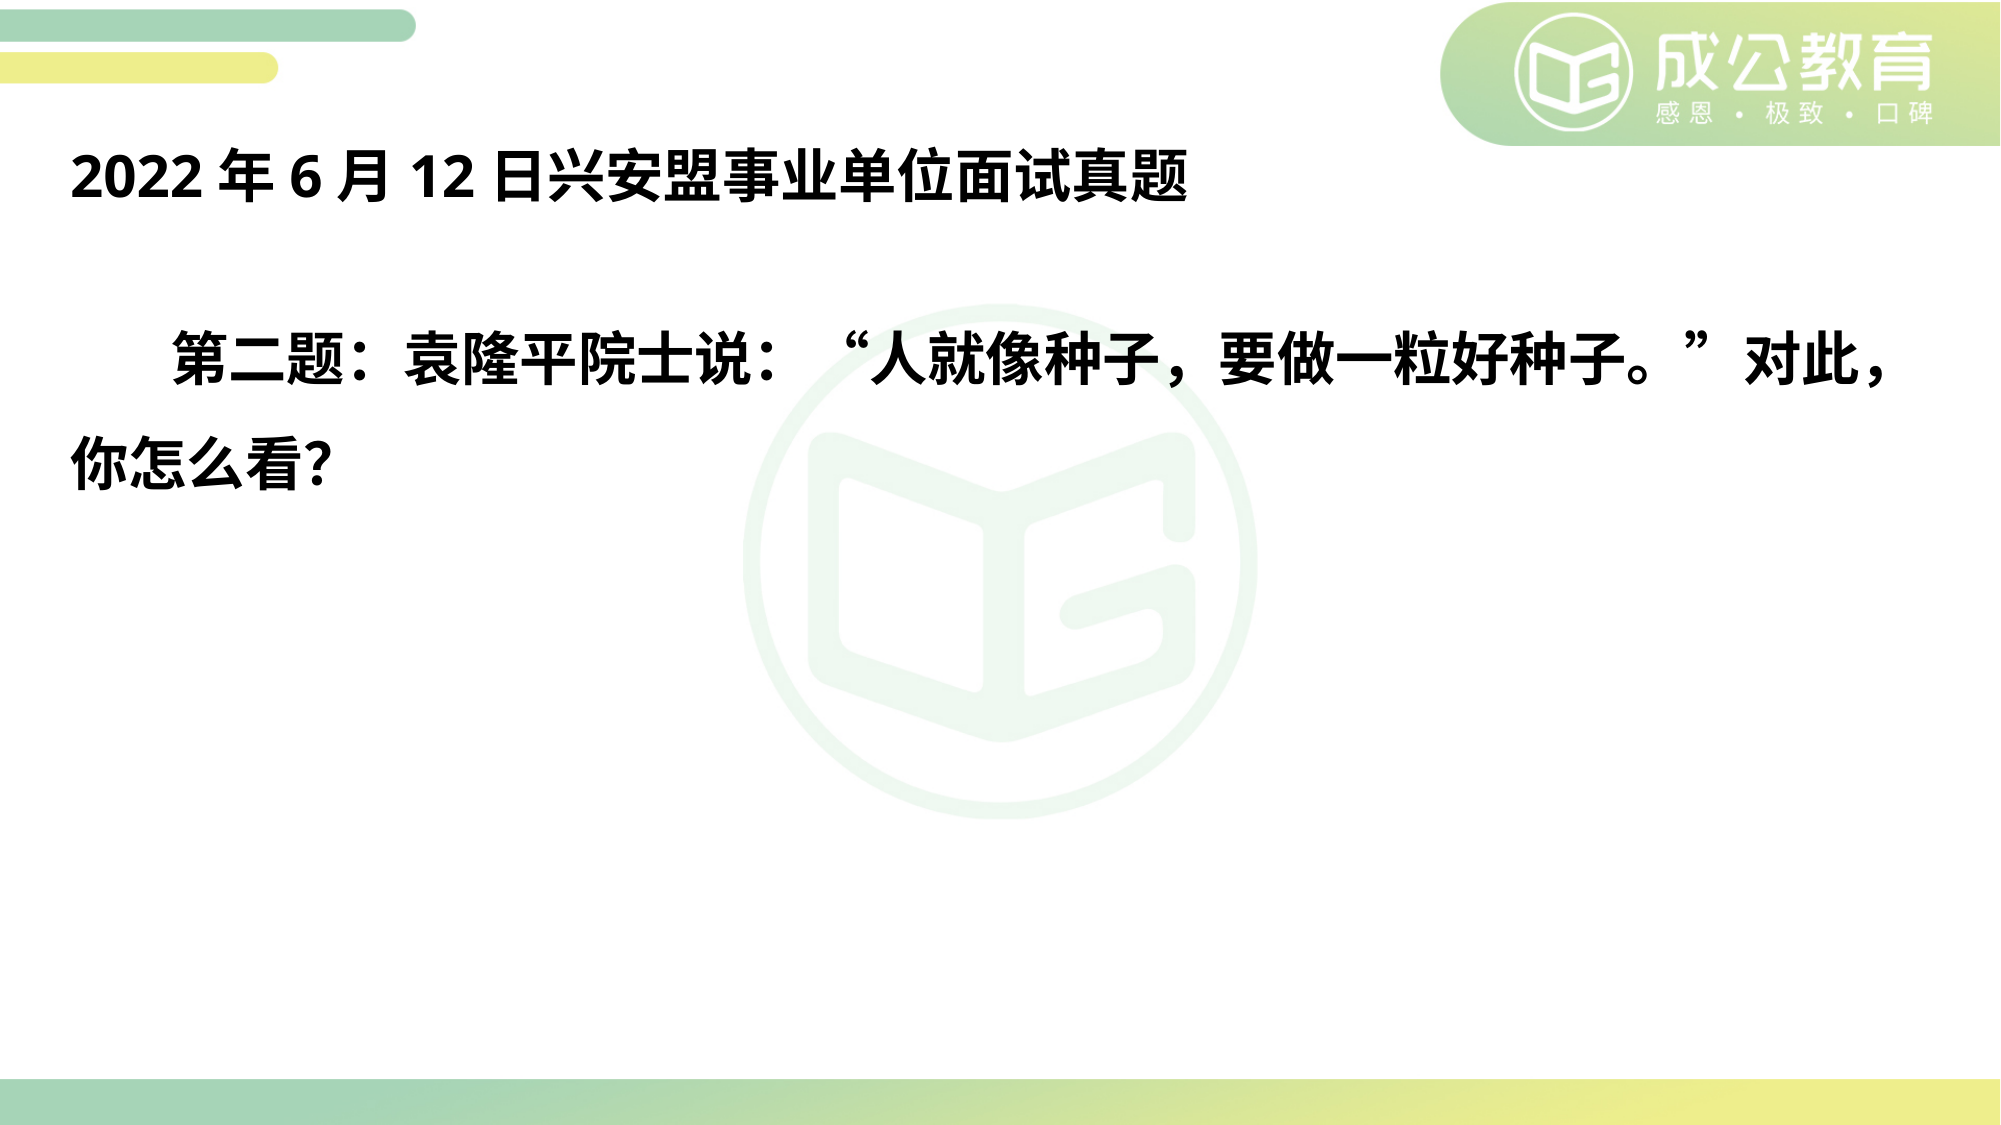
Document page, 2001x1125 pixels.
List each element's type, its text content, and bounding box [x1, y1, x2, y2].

picture [0, 0, 2001, 1125]
title 2022年6月12日兴安盟事业单位面试真题 [55, 131, 1925, 289]
list 第二题：袁隆平院士说：“人就像种子，要做一粒好种子。”对此，你怎么看？ [55, 289, 1925, 1015]
